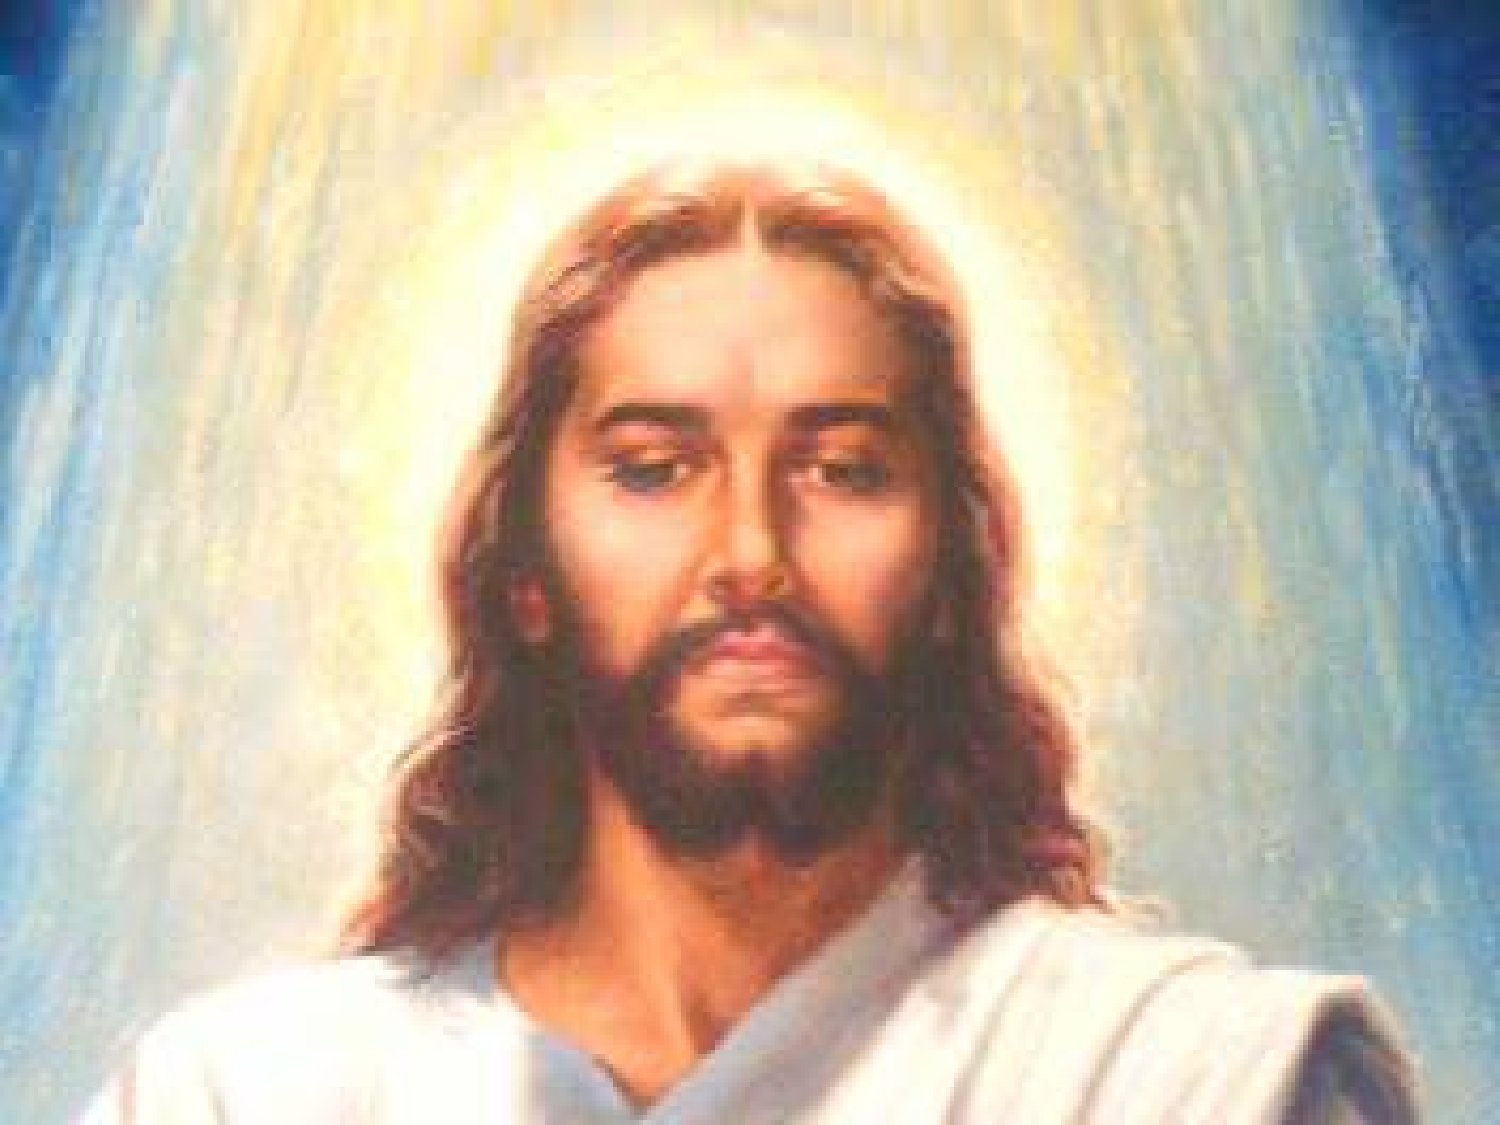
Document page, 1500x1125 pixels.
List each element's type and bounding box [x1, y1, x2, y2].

text_box [0, 0, 1500, 1125]
